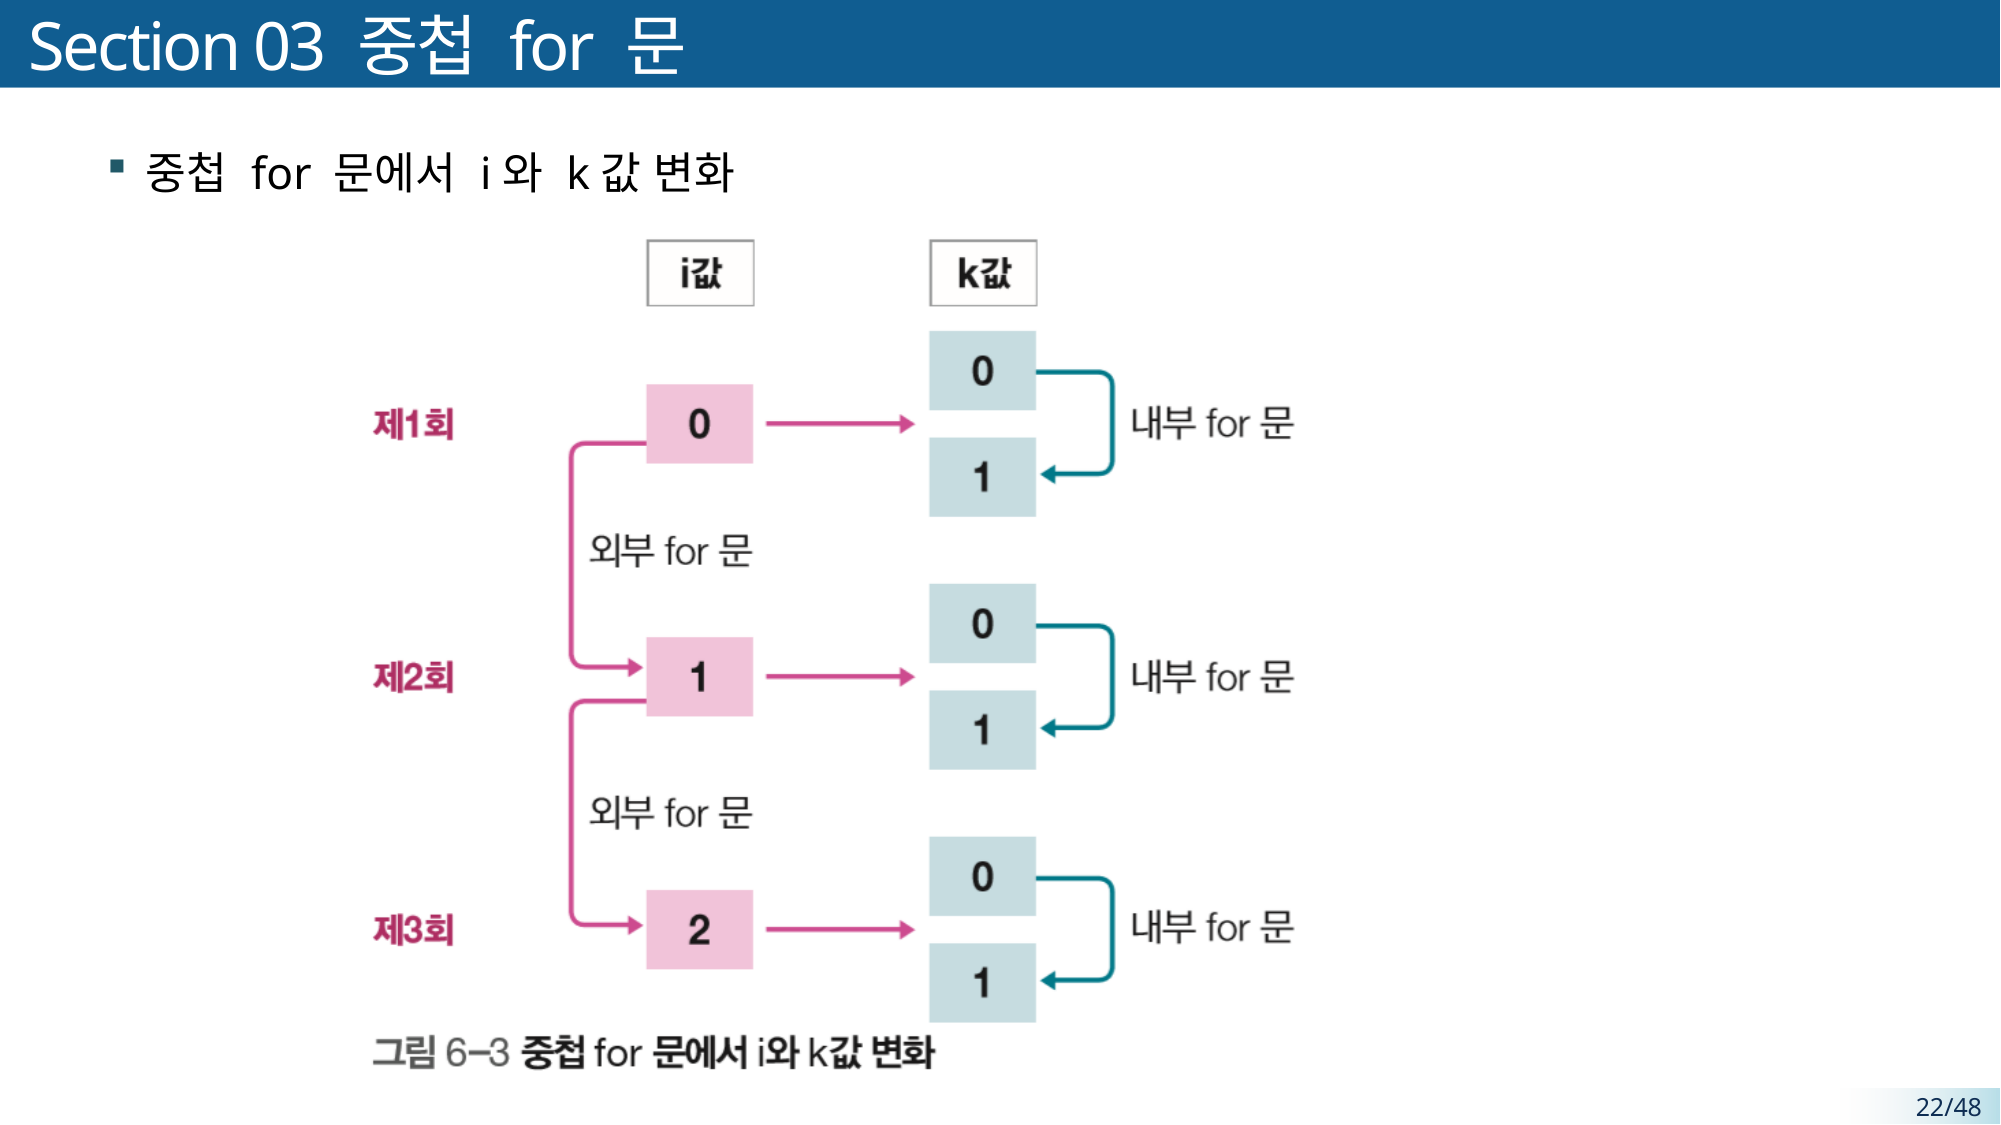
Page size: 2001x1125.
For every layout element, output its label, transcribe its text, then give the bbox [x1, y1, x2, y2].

picture [357, 229, 1303, 1072]
title Section 03 중첩 for 문 [13, 4, 1717, 83]
list 중첩 for 문에서 i와 k값 변화 [13, 126, 1975, 1057]
